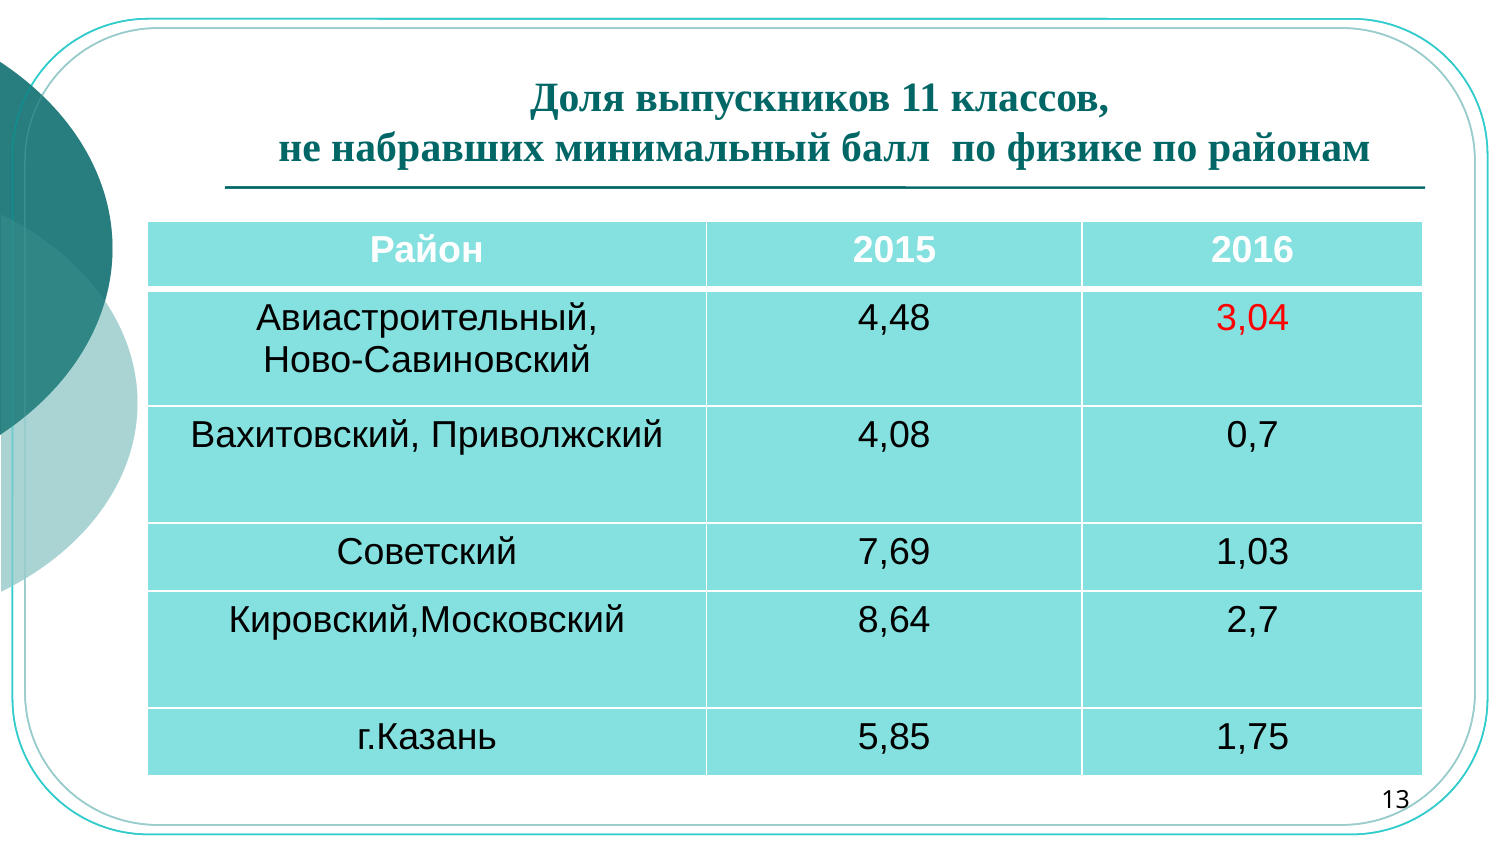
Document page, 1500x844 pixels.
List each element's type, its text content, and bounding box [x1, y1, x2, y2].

table_cell 5,85 [707, 709, 1081, 775]
title Доля выпускников 11 классов, не набравших минимальный балл по физике по районам [224, 36, 1425, 178]
table_header Район [148, 222, 706, 286]
table_header 2015 [707, 222, 1081, 286]
slide_number 13 [1074, 768, 1426, 826]
table_cell Кировский,Московский [148, 592, 706, 707]
table_cell Советский [148, 524, 706, 590]
table_cell 7,69 [707, 524, 1081, 590]
table_cell 3,04 [1083, 292, 1422, 405]
table_header 2016 [1083, 222, 1422, 286]
table_cell Авиастроительный, Ново-Савиновский [148, 292, 706, 405]
table_cell 4,08 [707, 407, 1081, 522]
table_cell г.Казань [148, 709, 706, 775]
table_cell 1,03 [1083, 524, 1422, 590]
table_cell 2,7 [1083, 592, 1422, 707]
table_cell 0,7 [1083, 407, 1422, 522]
table_cell 8,64 [707, 592, 1081, 707]
table_cell 1,75 [1083, 709, 1422, 768]
table_cell Вахитовский, Приволжский [148, 407, 706, 522]
table_cell 4,48 [707, 292, 1081, 405]
